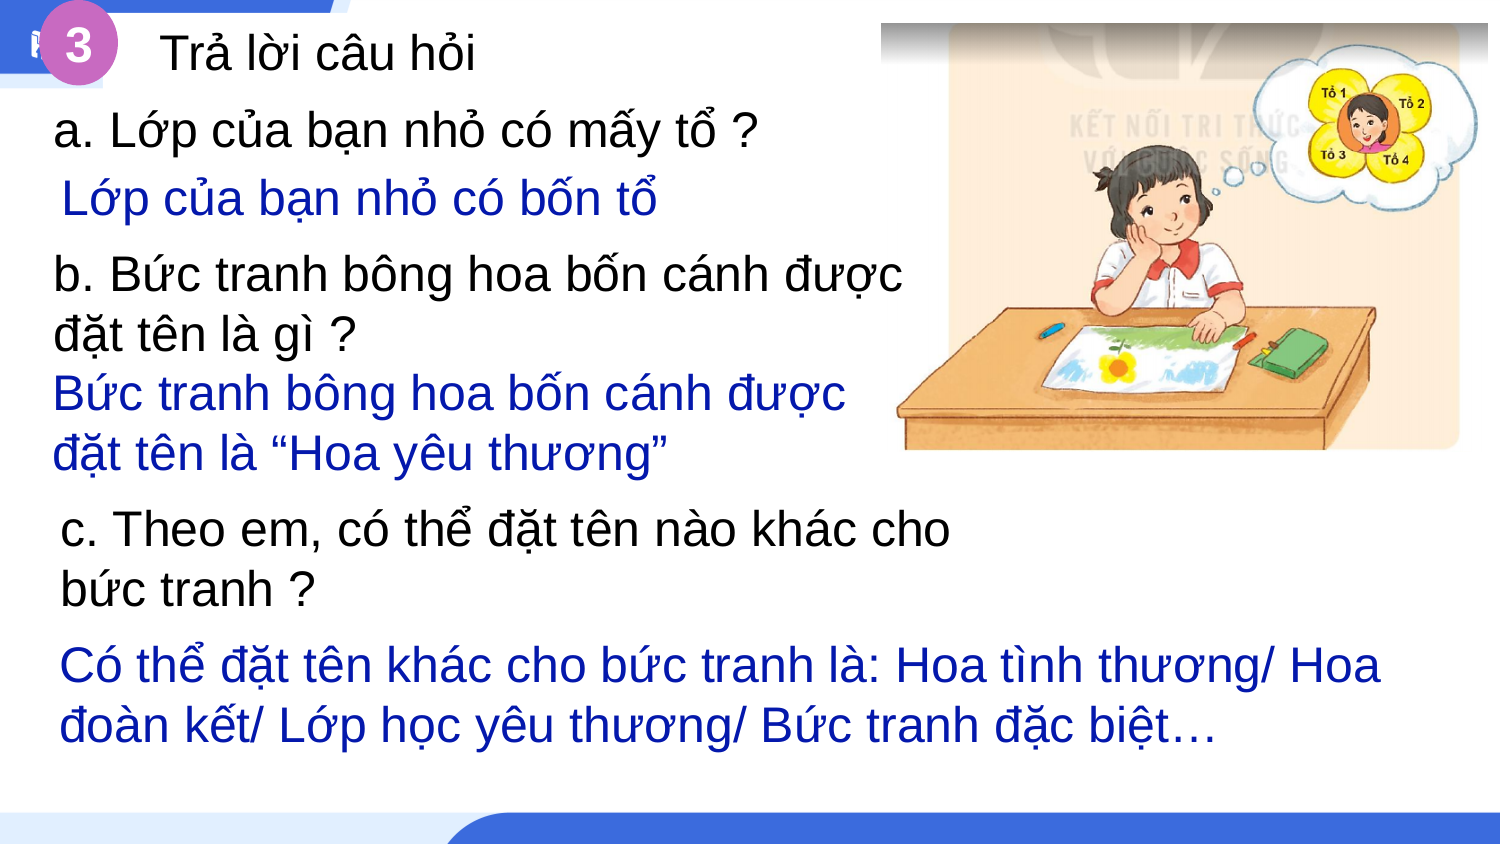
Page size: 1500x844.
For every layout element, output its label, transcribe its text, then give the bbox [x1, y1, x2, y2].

text_box Lớp của bạn nhỏ có bốn tổ [46, 157, 876, 233]
text_box Có thể đặt tên khác cho bức tranh là: Hoa tình thương/ Hoa đoàn kết/ Lớp học yêu thương/ Bức tranh đặc biệt… [44, 625, 1488, 761]
text_box Trả lời câu hỏi [102, 12, 521, 90]
picture [0, 0, 1500, 844]
text_box 3 [37, 0, 121, 88]
text_box a. Lớp của bạn nhỏ có mấy tổ ? [39, 90, 876, 166]
text_box c. Theo em, có thể đặt tên nào khác cho bức tranh ? [45, 489, 1024, 624]
text_box Bức tranh bông hoa bốn cánh được đặt tên là “Hoa yêu thương” [37, 352, 925, 488]
text_box b. Bức tranh bông hoa bốn cánh được đặt tên là gì ? [39, 234, 876, 369]
